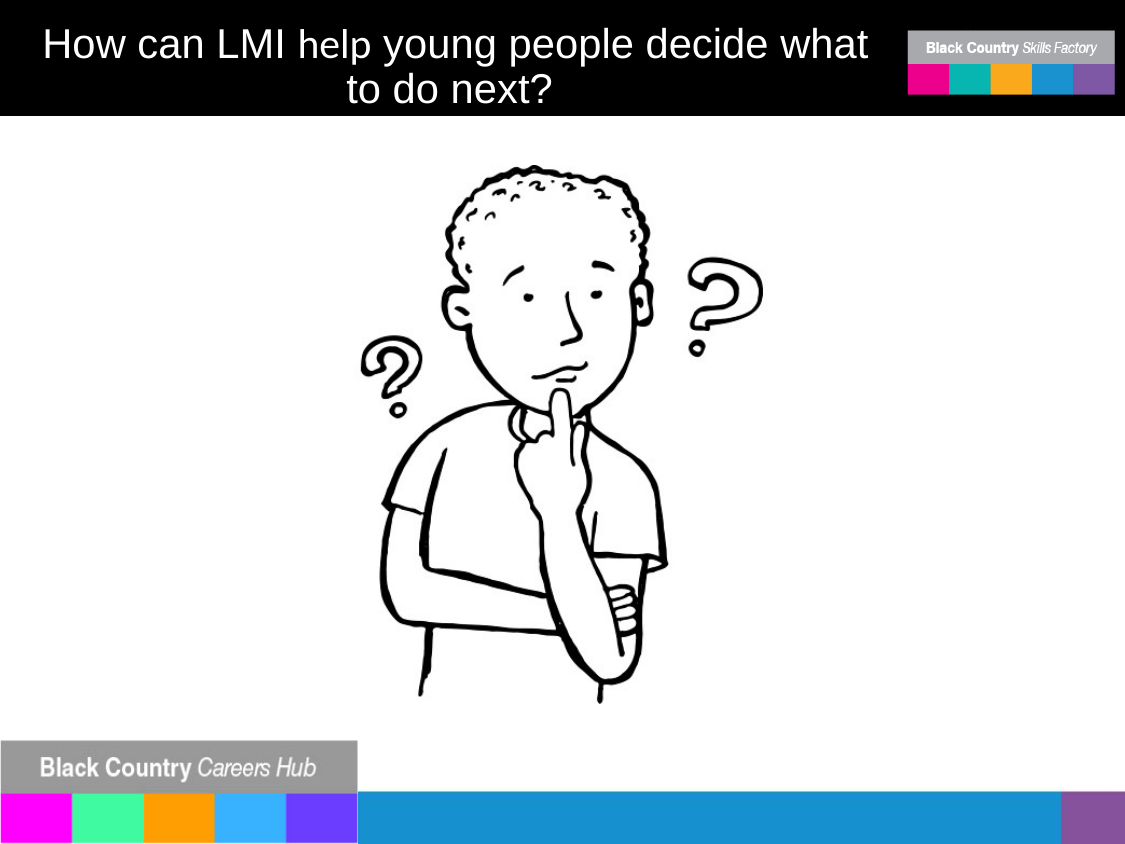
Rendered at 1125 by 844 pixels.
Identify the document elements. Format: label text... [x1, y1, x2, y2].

text_box How can LMI help young people decide what to do next? [23, 8, 888, 128]
picture [0, 0, 1125, 844]
